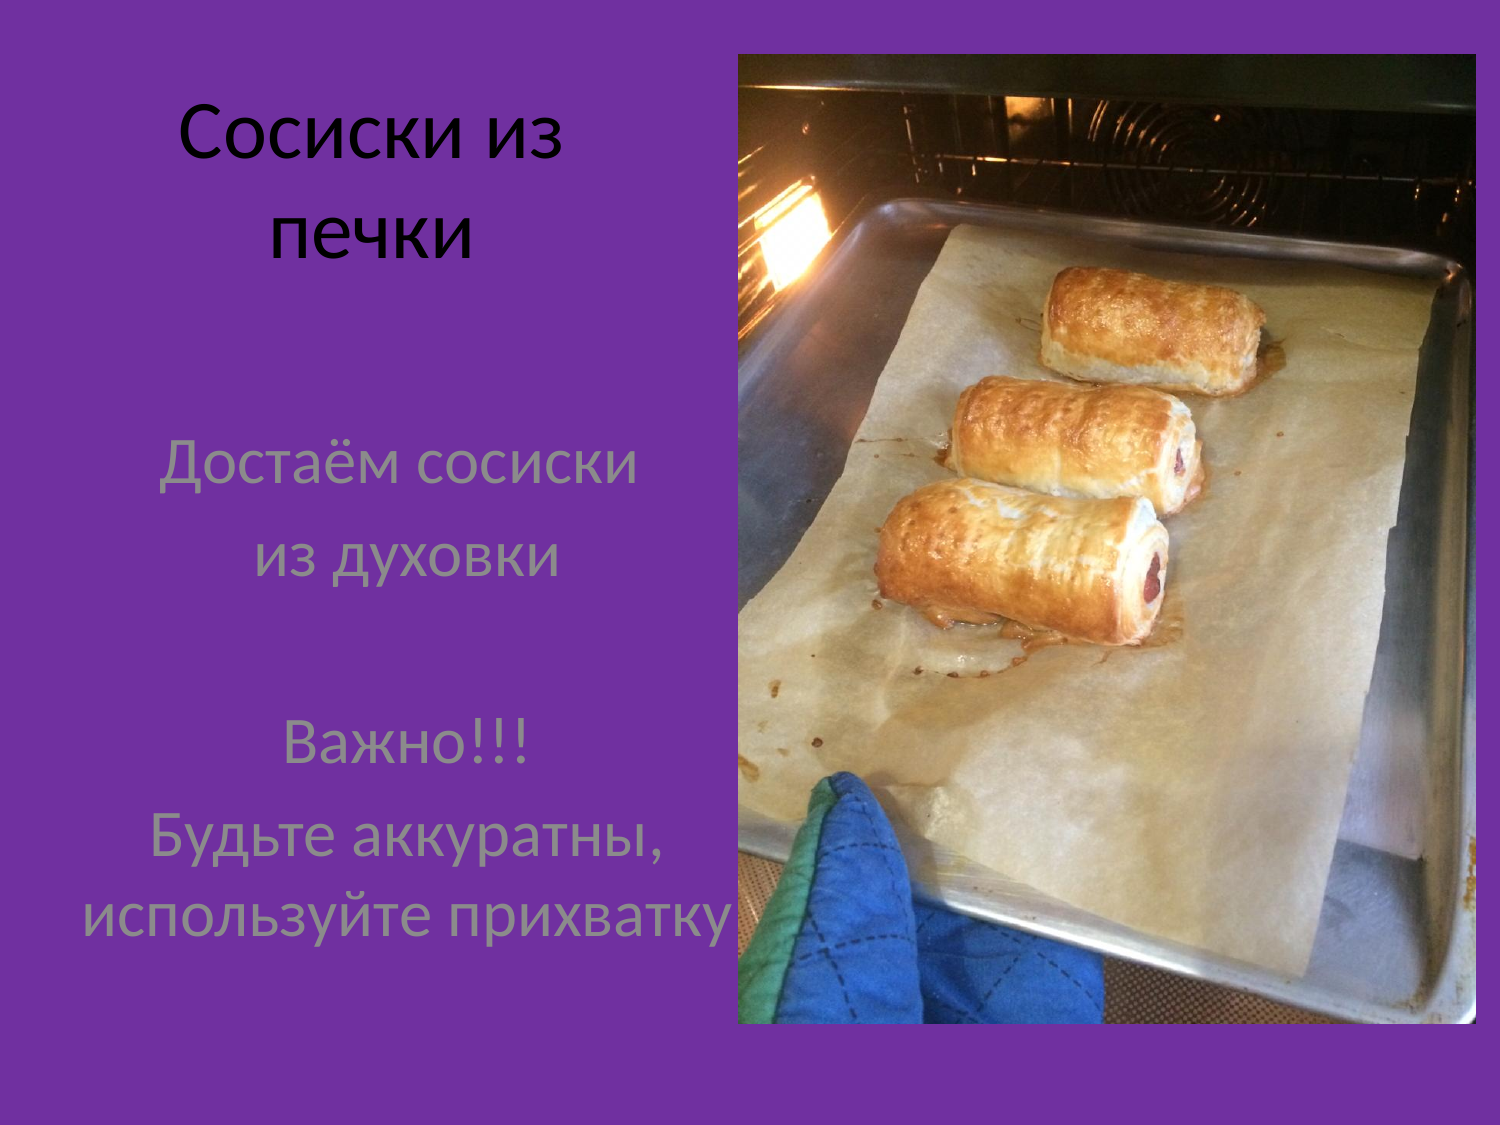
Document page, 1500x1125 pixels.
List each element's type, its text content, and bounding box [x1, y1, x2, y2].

title Сосиски из печки [76, 54, 668, 296]
subtitle Достаём сосиски из духовки Важно!!! Будьте аккуратны, используйте прихватку [53, 408, 762, 1125]
picture [737, 54, 1476, 1024]
